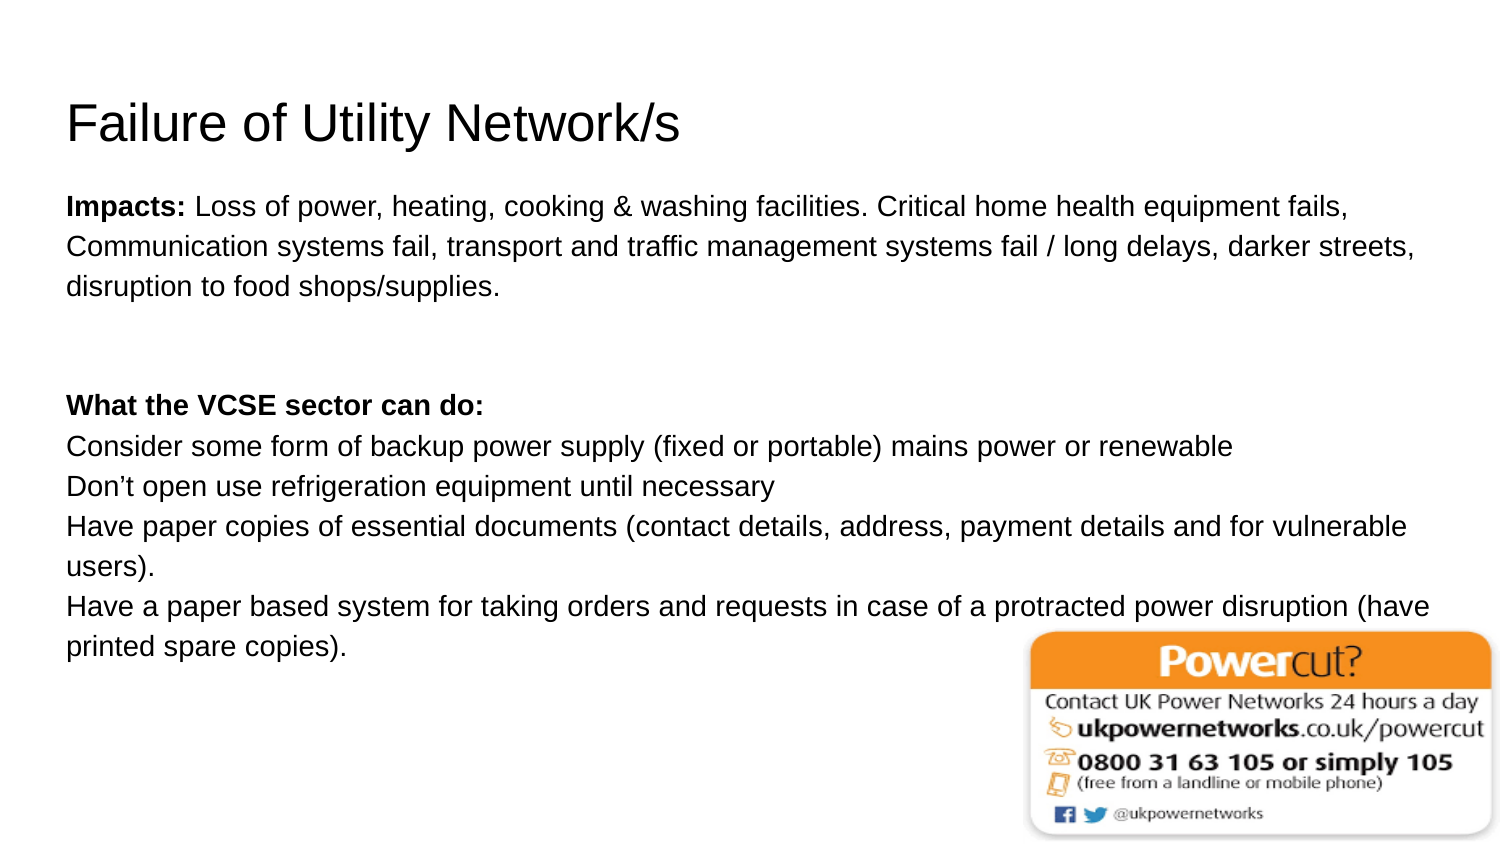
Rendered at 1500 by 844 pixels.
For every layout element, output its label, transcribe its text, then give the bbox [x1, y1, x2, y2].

title Failure of Utility Network/s [51, 72, 1449, 166]
picture [1023, 627, 1500, 844]
list Impacts: Loss of power, heating, cooking & washing facilities. Critical home health equipment fails, Communication systems fail, transport and traffic management systems fail / long delays, darker streets, disruption to food shops/supplies. What the VCSE sector can do: Consider some form of backup power supply (fixed or portable) mains power or renewable Don’t open use refrigeration equipment until necessary Have paper copies of essential documents (contact details, address, payment details and for vulnerable users). Have a paper based system for taking orders and requests in case of a protracted power disruption (have printed spare copies). [51, 166, 1449, 804]
